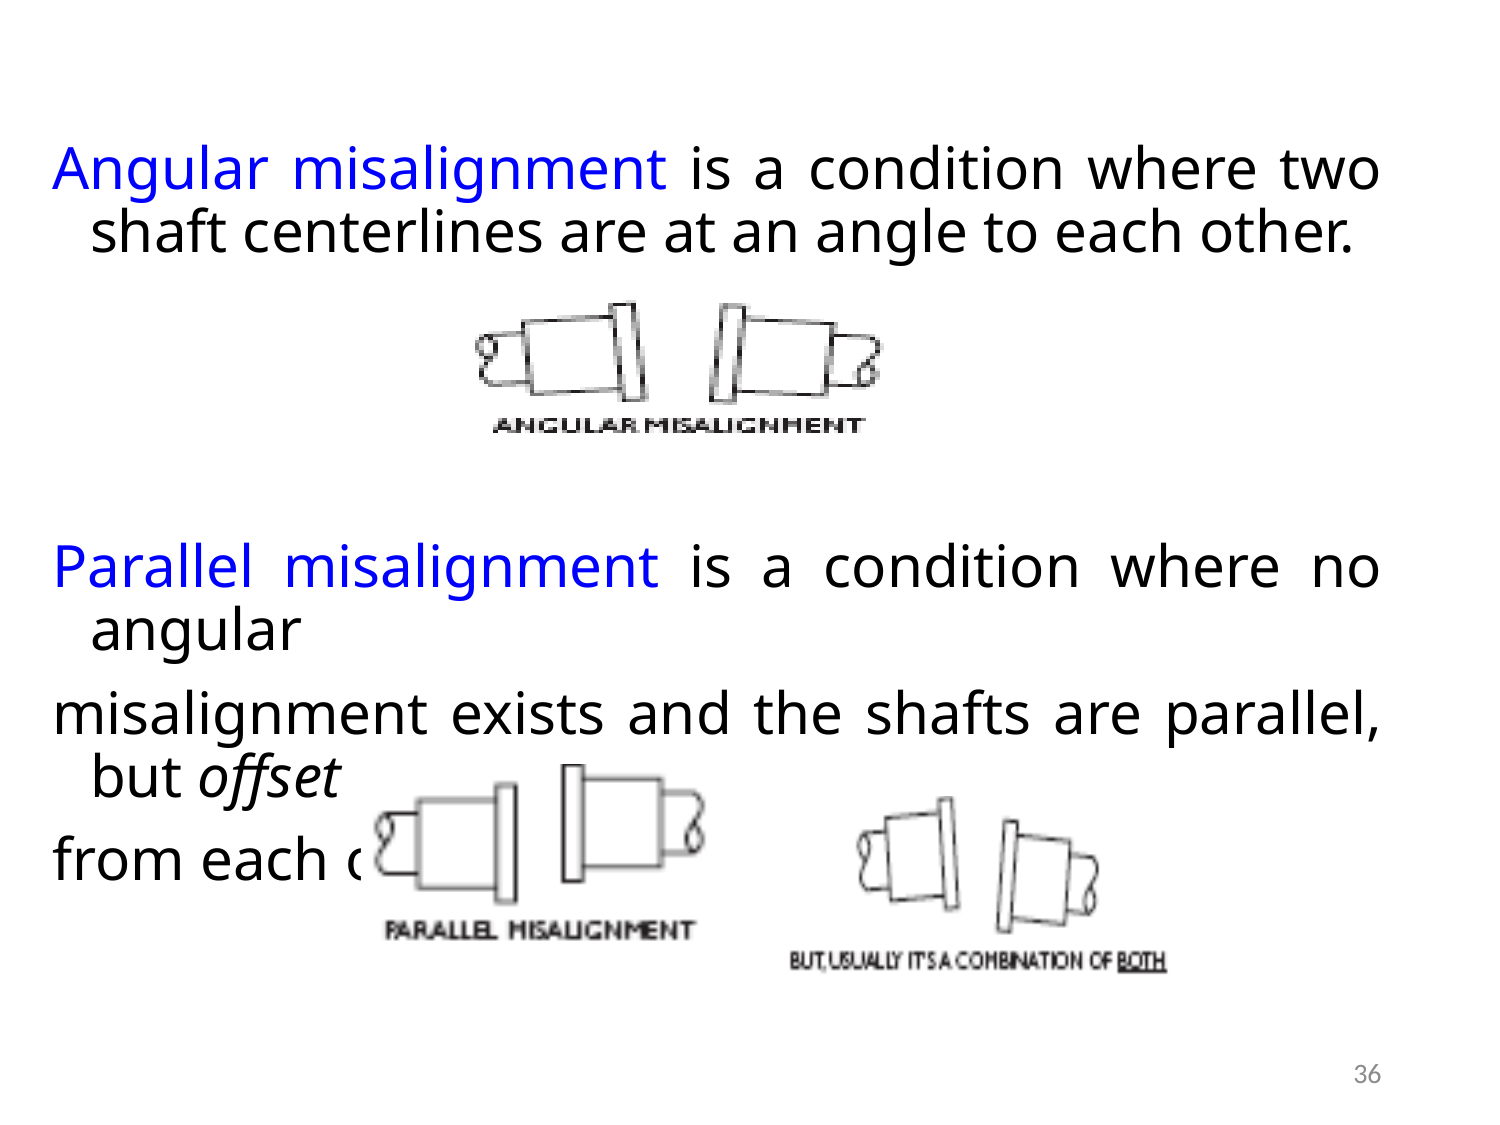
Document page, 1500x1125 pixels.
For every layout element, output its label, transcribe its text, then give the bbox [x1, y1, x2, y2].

slide_number 36 [1059, 1042, 1397, 1103]
picture [360, 764, 718, 952]
picture [452, 285, 894, 446]
picture [764, 796, 1187, 988]
list Angular misalignment is a condition where two shaft centerlines are at an angle to each other. Parallel misalignment is a condition where no angular misalignment exists and the shafts are parallel, but offset from each other. [37, 132, 1397, 989]
